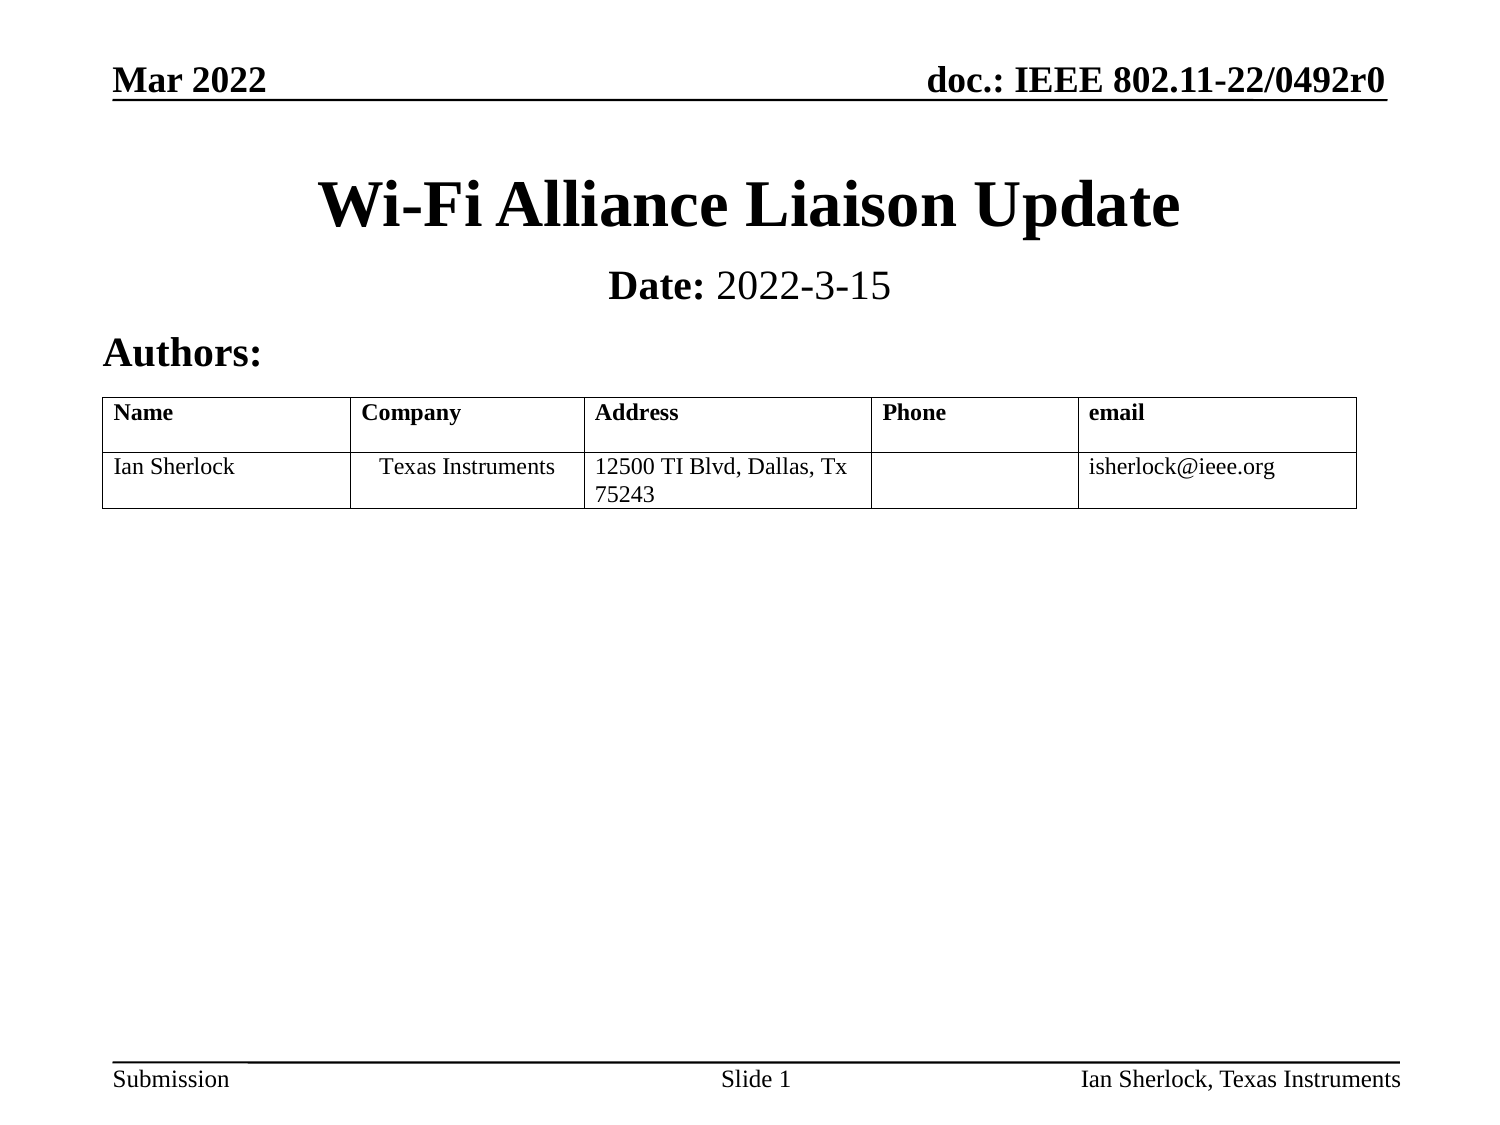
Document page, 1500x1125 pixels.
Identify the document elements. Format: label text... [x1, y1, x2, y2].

slide_number Slide 1 [712, 1061, 800, 1093]
list Date: 2022-3-15 [112, 249, 1388, 313]
text_box Authors: [87, 317, 325, 380]
title Wi-Fi Alliance Liaison Update [112, 112, 1388, 249]
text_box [87, 396, 1370, 764]
footer Ian Sherlock, Texas Instruments [1076, 1061, 1402, 1093]
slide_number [111, 54, 269, 101]
